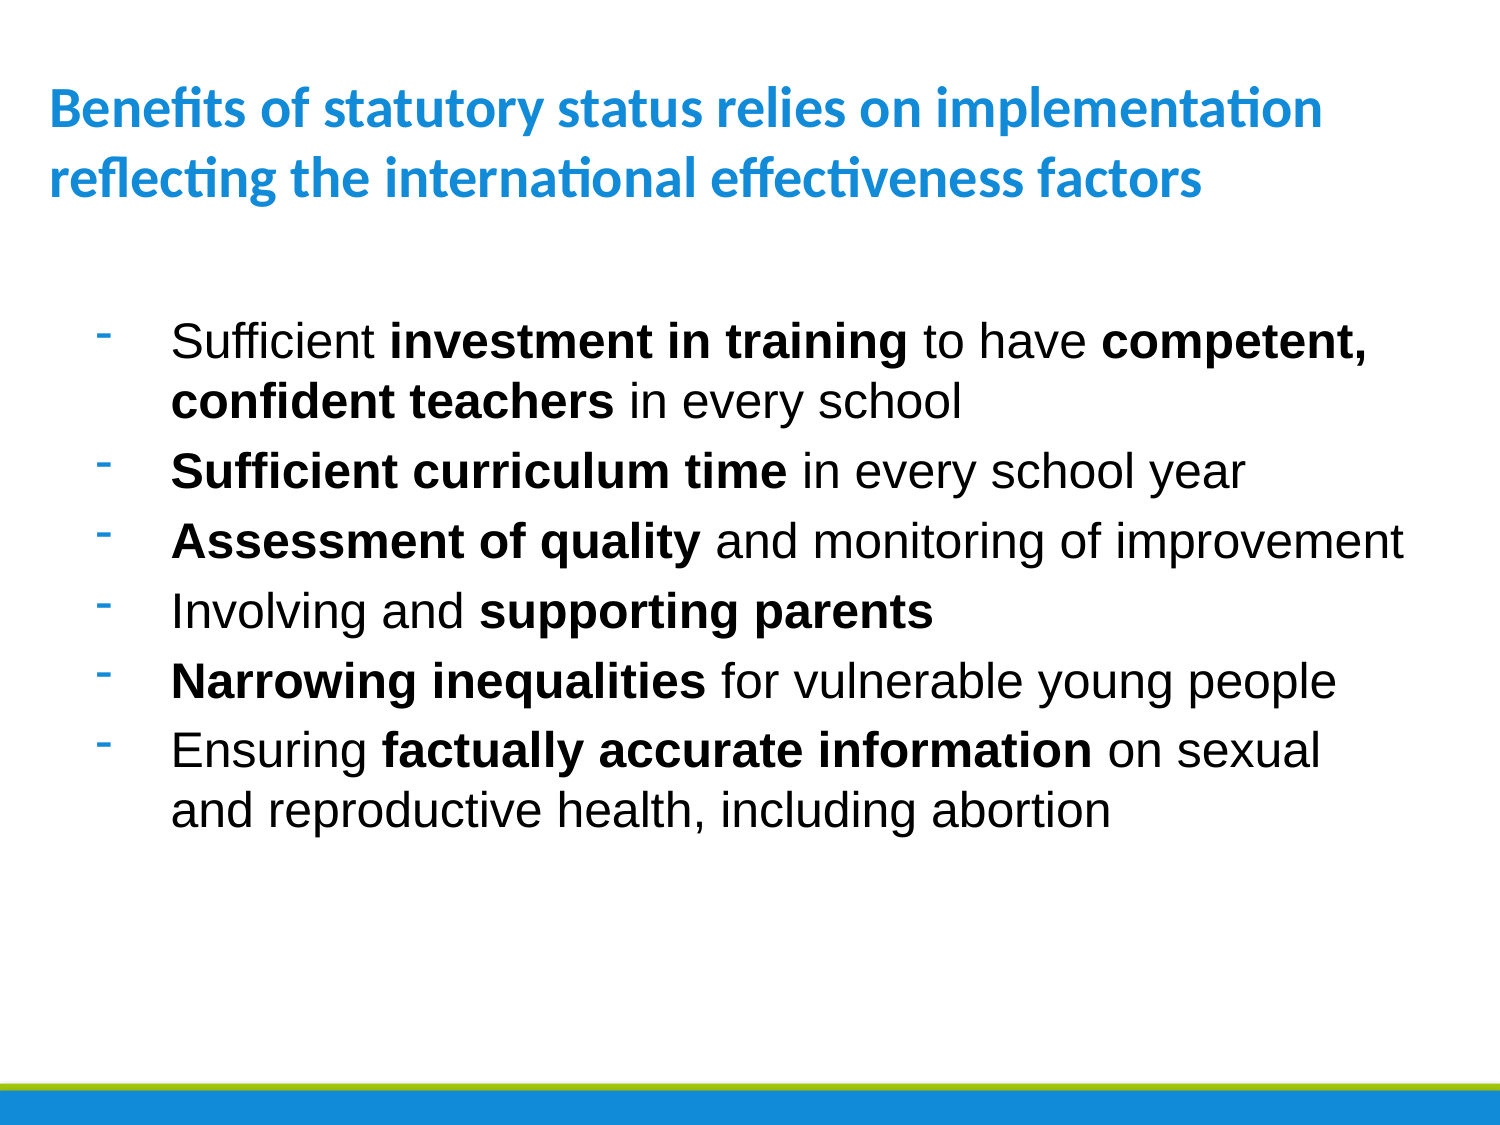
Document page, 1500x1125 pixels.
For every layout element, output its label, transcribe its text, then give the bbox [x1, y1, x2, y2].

list Sufficient investment in training to have competent, confident teachers in every school Sufficient curriculum time in every school year Assessment of quality and monitoring of improvement Involving and supporting parents Narrowing inequalities for vulnerable young people Ensuring factually accurate information on sexual and reproductive health, including abortion [80, 300, 1431, 1043]
title Benefits of statutory status relies on implementation reflecting the international effectiveness factors [34, 45, 1478, 233]
